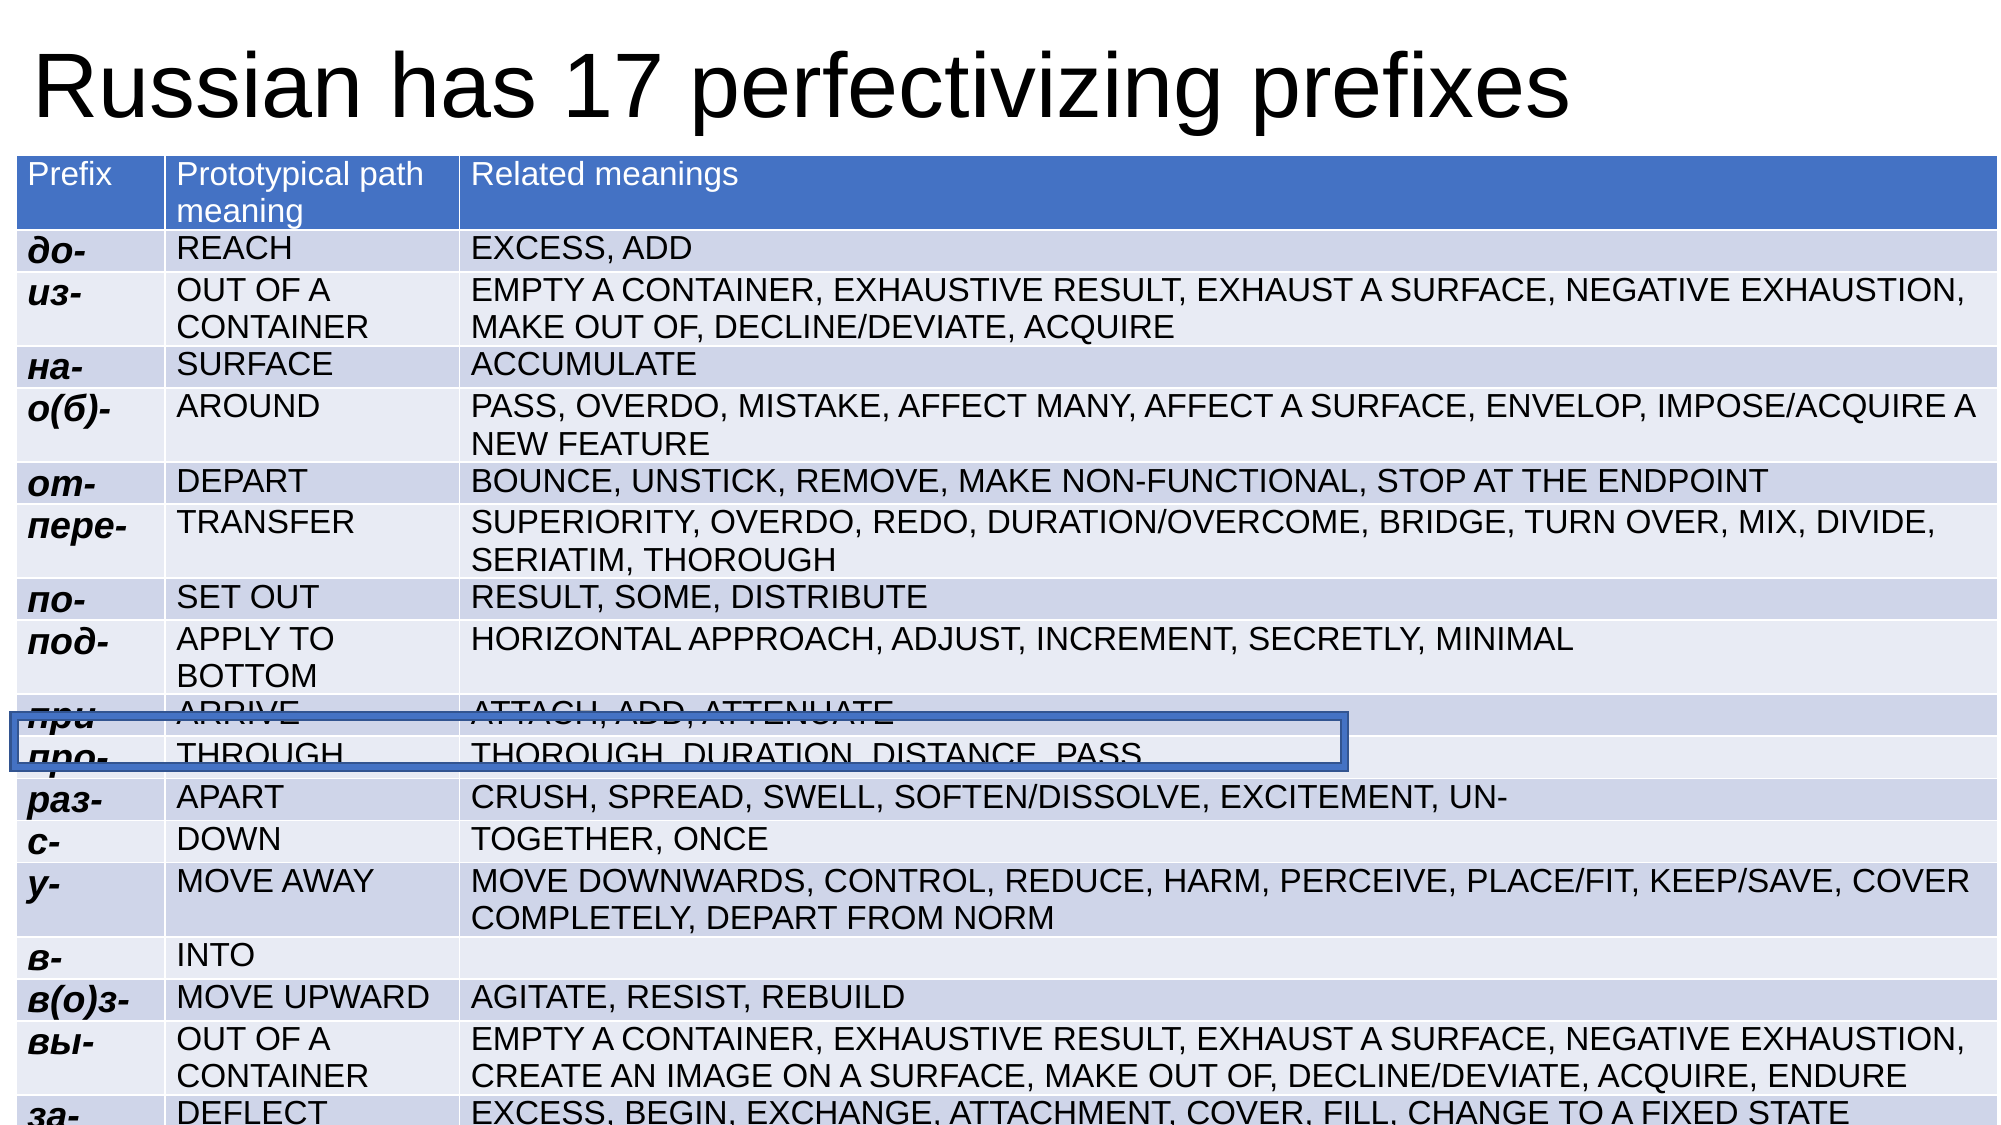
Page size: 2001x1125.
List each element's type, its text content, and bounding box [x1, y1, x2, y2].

table_cell раз‑ [17, 779, 164, 820]
table_cell around [166, 389, 459, 461]
table_cell accumulate [460, 347, 1997, 387]
table_cell excess, add [460, 231, 1997, 271]
table_cell про‑ [19, 737, 164, 762]
table_cell до‑ [17, 231, 164, 271]
table_cell attach, add, attenuate [460, 695, 1997, 735]
table_cell horizontal approach, adjust, increment, secretly, minimal [460, 621, 1997, 693]
table_cell pass, overdo, mistake, affect many, affect a surface, envelop, impose/acquire a new feature [460, 389, 1997, 461]
table_cell out of a container [166, 1022, 459, 1094]
table_cell through [166, 772, 459, 778]
table_cell у‑ [17, 863, 164, 936]
table_cell в‑ [17, 938, 164, 978]
table_cell на‑ [17, 347, 164, 387]
table_cell thorough, duration, distance, pass [460, 737, 1997, 778]
table_header Prototypical path meaning [166, 156, 459, 229]
table_cell down [166, 821, 459, 862]
table_cell при‑ [19, 721, 164, 735]
table_cell surface [166, 347, 459, 387]
table_cell с‑ [17, 821, 164, 862]
table_cell empty a container, exhaustive result, exhaust a surface, negative exhaustion, make out of, decline/deviate, acquire [460, 273, 1997, 345]
table_cell про‑ [17, 772, 164, 778]
table_cell through [166, 737, 459, 762]
table_header Related meanings [460, 156, 1997, 229]
table_cell together, once [460, 821, 1997, 862]
table_cell arrive [166, 695, 459, 711]
table_cell set out [166, 579, 459, 619]
table_cell superiority, overdo, redo, duration/overcome, bridge, turn over, mix, divide, seriatim, thorough [460, 505, 1997, 577]
table_cell excess, begin, exchange, attachment, cover, fill, change to a fixed state [460, 1096, 1997, 1125]
table_cell пo‑ [17, 579, 164, 619]
table_cell crush, spread, swell, soften/dissolve, excitement, un‑ [460, 779, 1997, 820]
title Russian has 17 perfectivizing prefixes [17, 11, 1743, 155]
table_cell agitate, resist, rebuild [460, 980, 1997, 1020]
table_cell into [166, 938, 459, 978]
table_cell depart [166, 463, 459, 503]
table_cell в(o)з‑ [17, 980, 164, 1020]
table_cell move away [166, 863, 459, 936]
table_cell при‑ [17, 695, 164, 711]
table_cell o(б)‑ [17, 389, 164, 461]
table_cell arrive [166, 721, 459, 735]
table_cell move downwards, control, reduce, harm, perceive, place/fit, keep/save, cover completely, depart from norm [460, 863, 1997, 936]
table_cell oт‑ [17, 463, 164, 503]
text_box [9, 711, 1349, 772]
table_cell deflect [166, 1096, 459, 1125]
table_cell move upward [166, 980, 459, 1020]
table_cell apply to bottom [166, 621, 459, 693]
table_cell под‑ [17, 621, 164, 693]
table_cell apart [166, 779, 459, 820]
table_cell reach [166, 231, 459, 271]
table_cell bounce, unstick, remove, make non-functional, stop at the endpoint [460, 463, 1997, 503]
table_header Prefix [17, 156, 164, 229]
table_cell empty a container, exhaustive result, exhaust a surface, negative exhaustion, create an image on a surface, make out of, decline/deviate, acquire, endure [460, 1022, 1997, 1094]
table_cell пере‑ [17, 505, 164, 577]
table_cell зa‑ [17, 1096, 164, 1125]
table_cell из‑ [17, 273, 164, 345]
table_cell result, some, distribute [460, 579, 1997, 619]
table_cell [460, 938, 1997, 978]
table_cell out of a container [166, 273, 459, 345]
table_cell transfer [166, 505, 459, 577]
table_cell вы‑ [17, 1022, 164, 1094]
